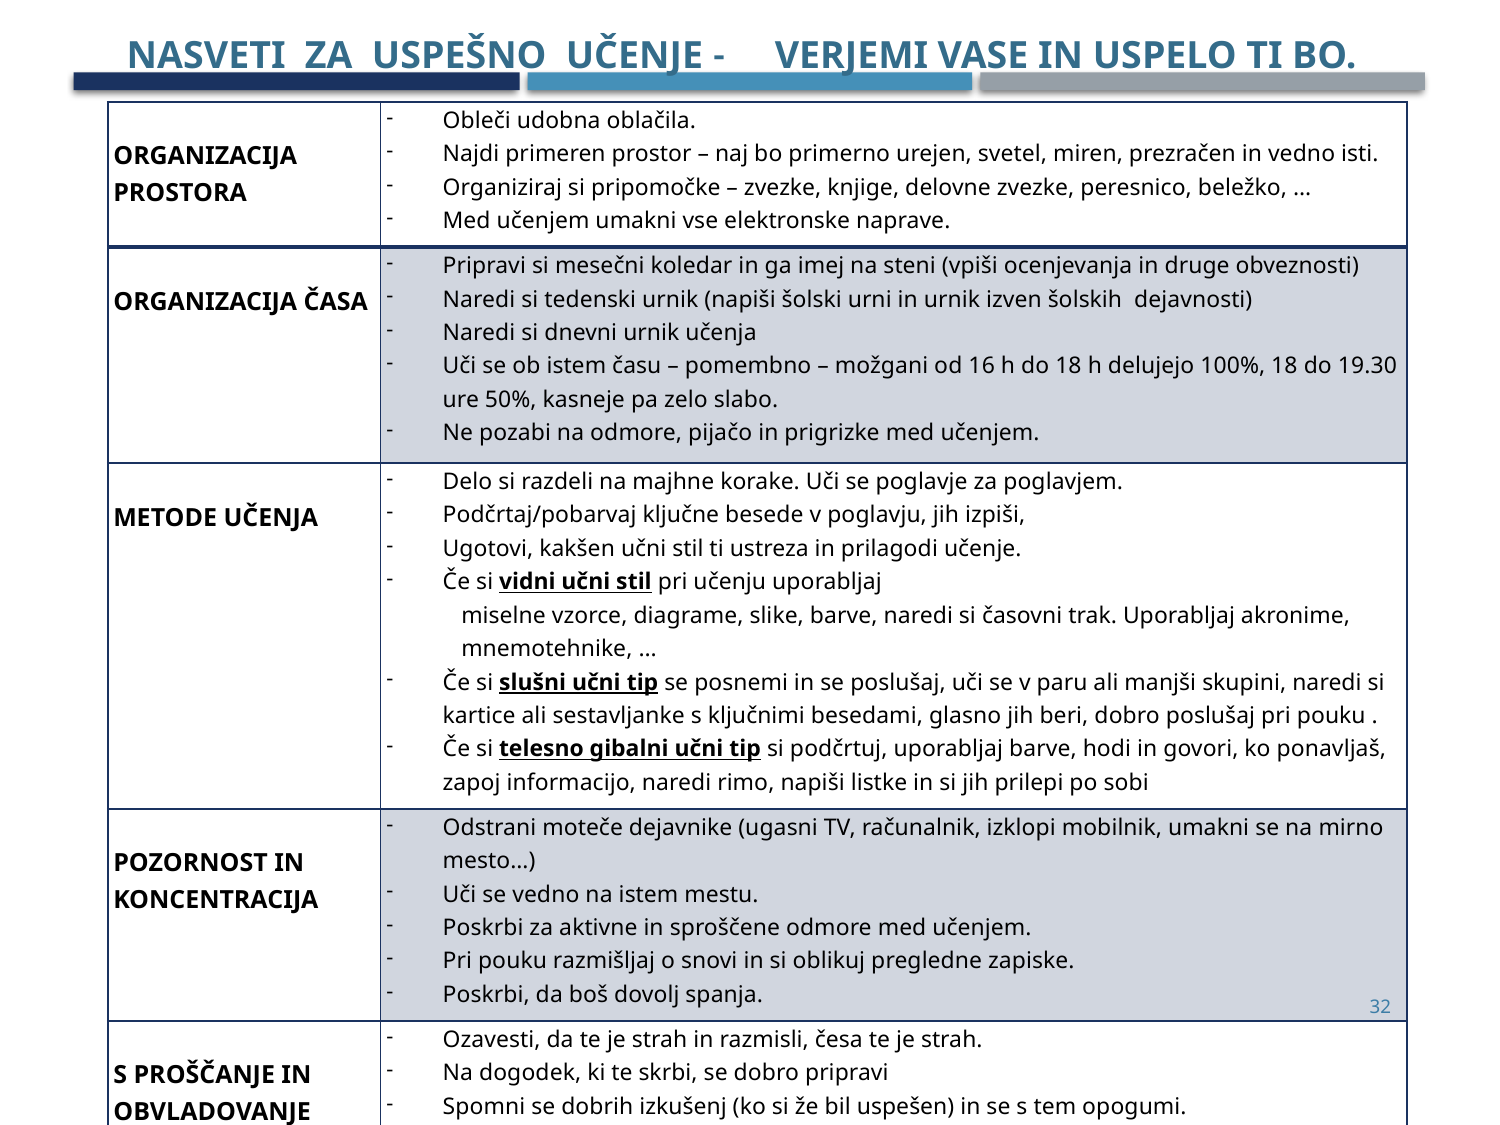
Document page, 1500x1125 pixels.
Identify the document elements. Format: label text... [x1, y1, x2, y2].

text_box NASVETI ZA USPEŠNO UČENJE - [87, 23, 759, 84]
table_cell Delo si razdeli na majhne korake. Uči se poglavje za poglavjem. Podčrtaj/pobarvaj ključne besede v poglavju, jih izpiši, Ugotovi, kakšen učni stil ti ustreza in prilagodi učenje. Če si vidni učni stil pri učenju uporabljaj miselne vzorce, diagrame, slike, barve, naredi si časovni trak. Uporabljaj akronime, mnemotehnike, … Če si slušni učni tip se posnemi in se poslušaj, uči se v paru ali manjši skupini, naredi si kartice ali sestavljanke s ključnimi besedami, glasno jih beri, dobro poslušaj pri pouku . Če si telesno gibalni učni tip si podčrtuj, uporabljaj barve, hodi in govori, ko ponavljaš, zapoj informacijo, naredi rimo, napiši listke in si jih prilepi po sobi [381, 464, 1406, 808]
text_box VERJEMI VASE IN USPELO TI BO. [759, 23, 1372, 84]
table_cell POZORNOST IN KONCENTRACIJA [109, 810, 380, 1020]
table_cell Odstrani moteče dejavnike (ugasni TV, računalnik, izklopi mobilnik, umakni se na mirno mesto…) Uči se vedno na istem mestu. Poskrbi za aktivne in sproščene odmore med učenjem. Pri pouku razmišljaj o snovi in si oblikuj pregledne zapiske. Poskrbi, da boš dovolj spanja. [381, 810, 1406, 1020]
table_header Obleči udobna oblačila. Najdi primeren prostor – naj bo primerno urejen, svetel, miren, prezračen in vedno isti. Organiziraj si pripomočke – zvezke, knjige, delovne zvezke, peresnico, beležko, … Med učenjem umakni vse elektronske naprave. [381, 103, 1406, 245]
table_cell Pripravi si mesečni koledar in ga imej na steni (vpiši ocenjevanja in druge obveznosti) Naredi si tedenski urnik (napiši šolski urni in urnik izven šolskih dejavnosti) Naredi si dnevni urnik učenja Uči se ob istem času – pomembno – možgani od 16 h do 18 h delujejo 100%, 18 do 19.30 ure 50%, kasneje pa zelo slabo. Ne pozabi na odmore, pijačo in prigrizke med učenjem. [381, 249, 1406, 462]
table_cell S PROŠČANJE IN OBVLADOVANJE STRESA [109, 1022, 380, 1125]
table_cell ORGANIZACIJA ČASA [109, 249, 380, 462]
table_cell METODE UČENJA [109, 464, 380, 808]
table_header ORGANIZACIJA PROSTORA [109, 103, 380, 245]
table_cell Ozavesti, da te je strah in razmisli, česa te je strah. Na dogodek, ki te skrbi, se dobro pripravi Spomni se dobrih izkušenj (ko si že bil uspešen) in se s tem opogumi. Uporabi katero od tehnik sproščanja. Ne odlašaj in se uči sproti. Ne vznemirjaj se z negativnimi mislimi (Ne bo mi uspelo. Dobil bom slabo oceno.) [381, 1022, 1406, 1125]
